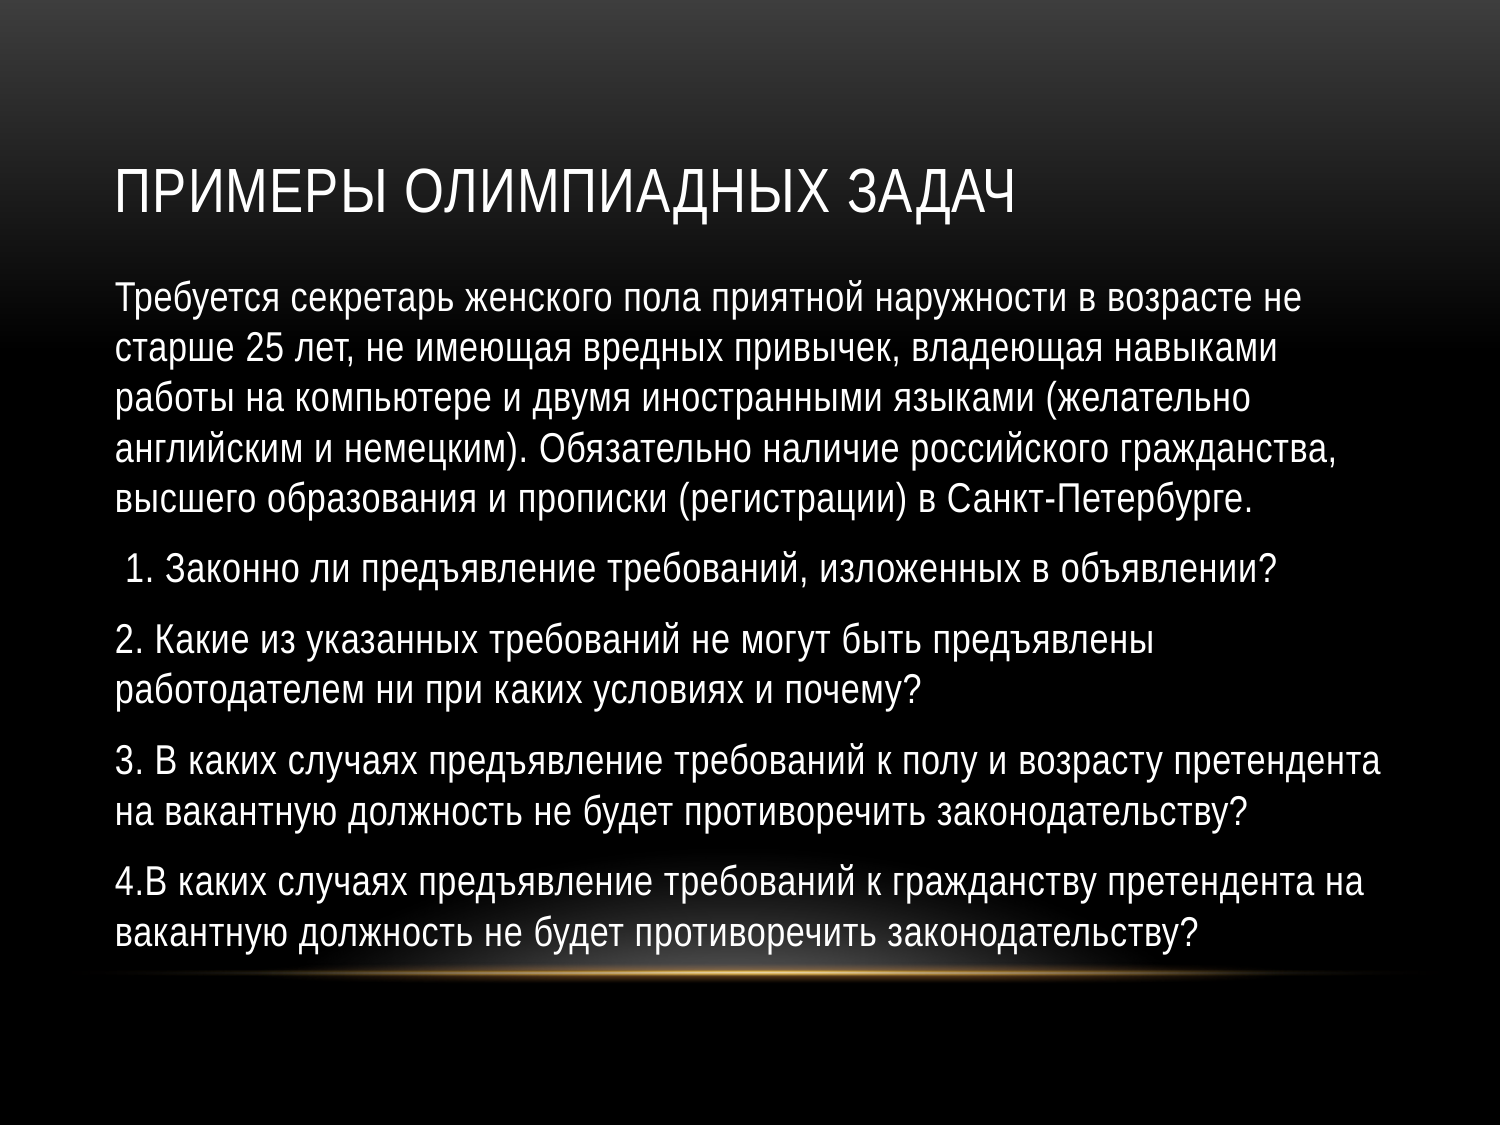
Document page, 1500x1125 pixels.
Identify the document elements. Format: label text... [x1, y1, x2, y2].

picture [0, 0, 1500, 1125]
list Требуется секретарь женского пола приятной наружности в возрасте не старше 25 лет, не имеющая вредных привычек, владеющая навыками работы на компьютере и двумя иностранными языками (желательно английским и немецким). Обязательно наличие российского гражданства, высшего образования и прописки (регистрации) в Санкт-Петербурге. 1. Законно ли предъявление требований, изложенных в объявлении? 2. Какие из указанных требований не могут быть предъявлены работодателем ни при каких условиях и почему? 3. В каких случаях предъявление требований к полу и возрасту претендента на вакантную должность не будет противоречить законодательству? 4.В каких случаях предъявление требований к гражданству претендента на вакантную должность не будет противоречить законодательству? [99, 262, 1400, 1035]
title Примеры олимпиадных задач [99, 45, 1400, 233]
